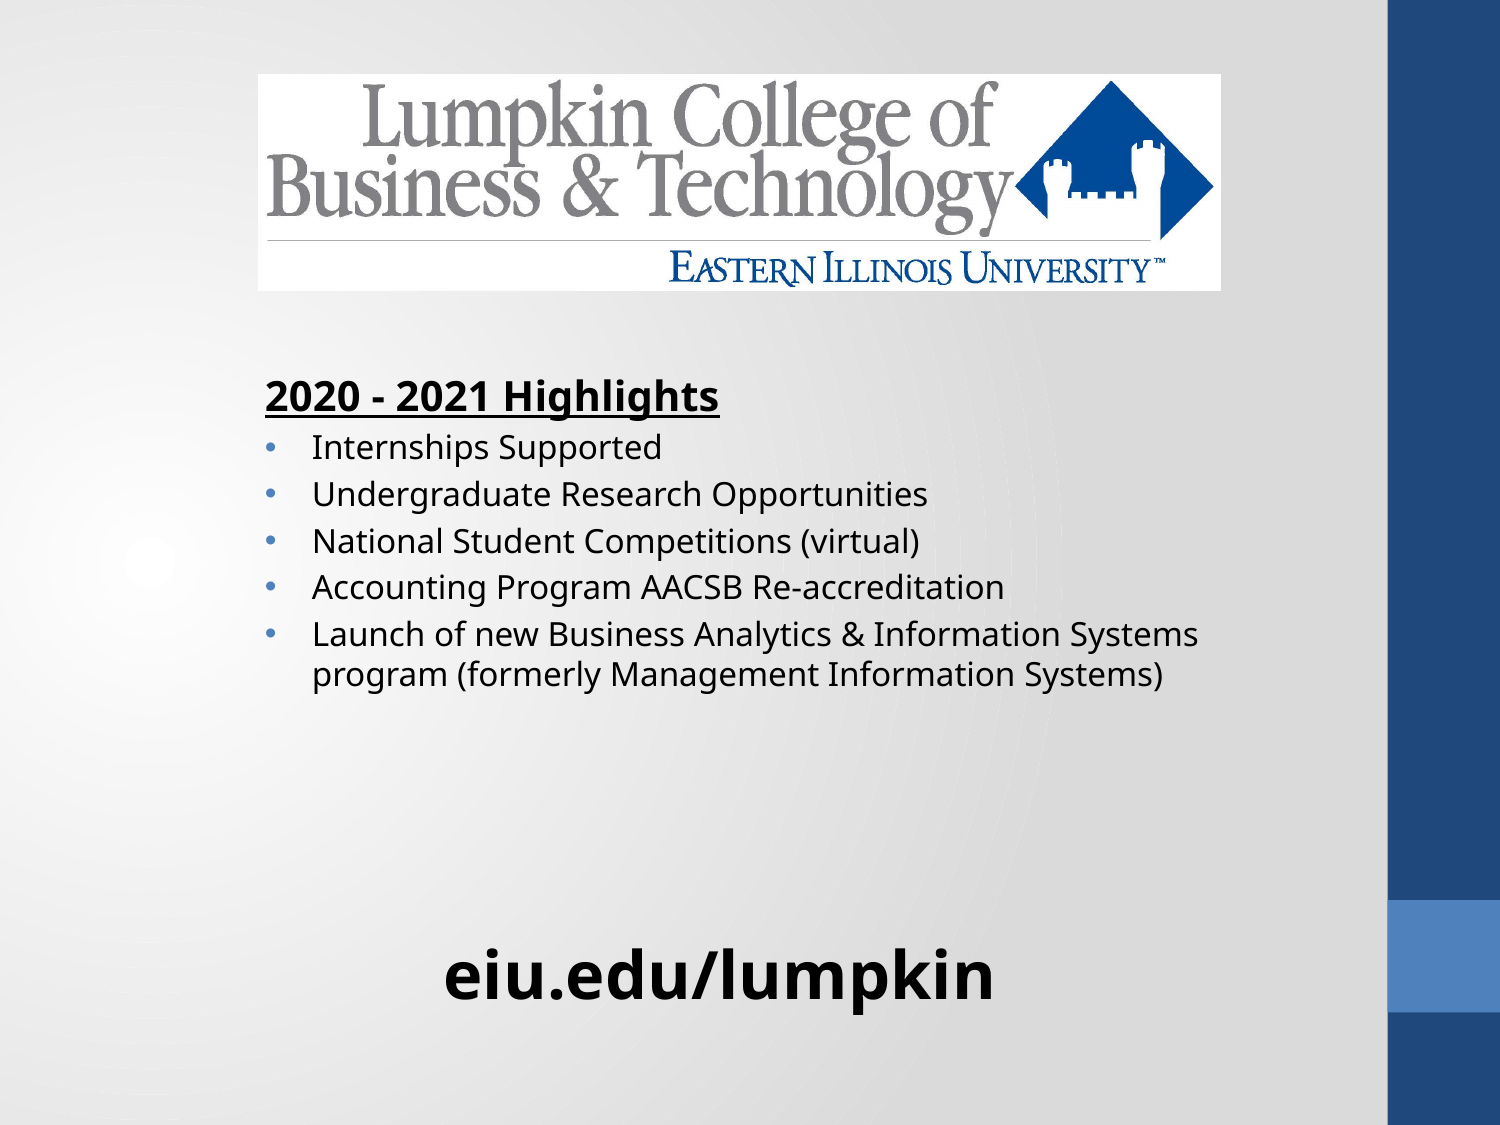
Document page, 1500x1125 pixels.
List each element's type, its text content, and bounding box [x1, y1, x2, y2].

picture [258, 74, 1222, 292]
text_box eiu.edu/lumpkin [428, 925, 1012, 1021]
text_box 2020 - 2021 Highlights Internships Supported Undergraduate Research Opportunities National Student Competitions (virtual) Accounting Program AACSB Re-accreditation Launch of new Business Analytics & Information Systems program (formerly Management Information Systems) [249, 362, 1230, 925]
